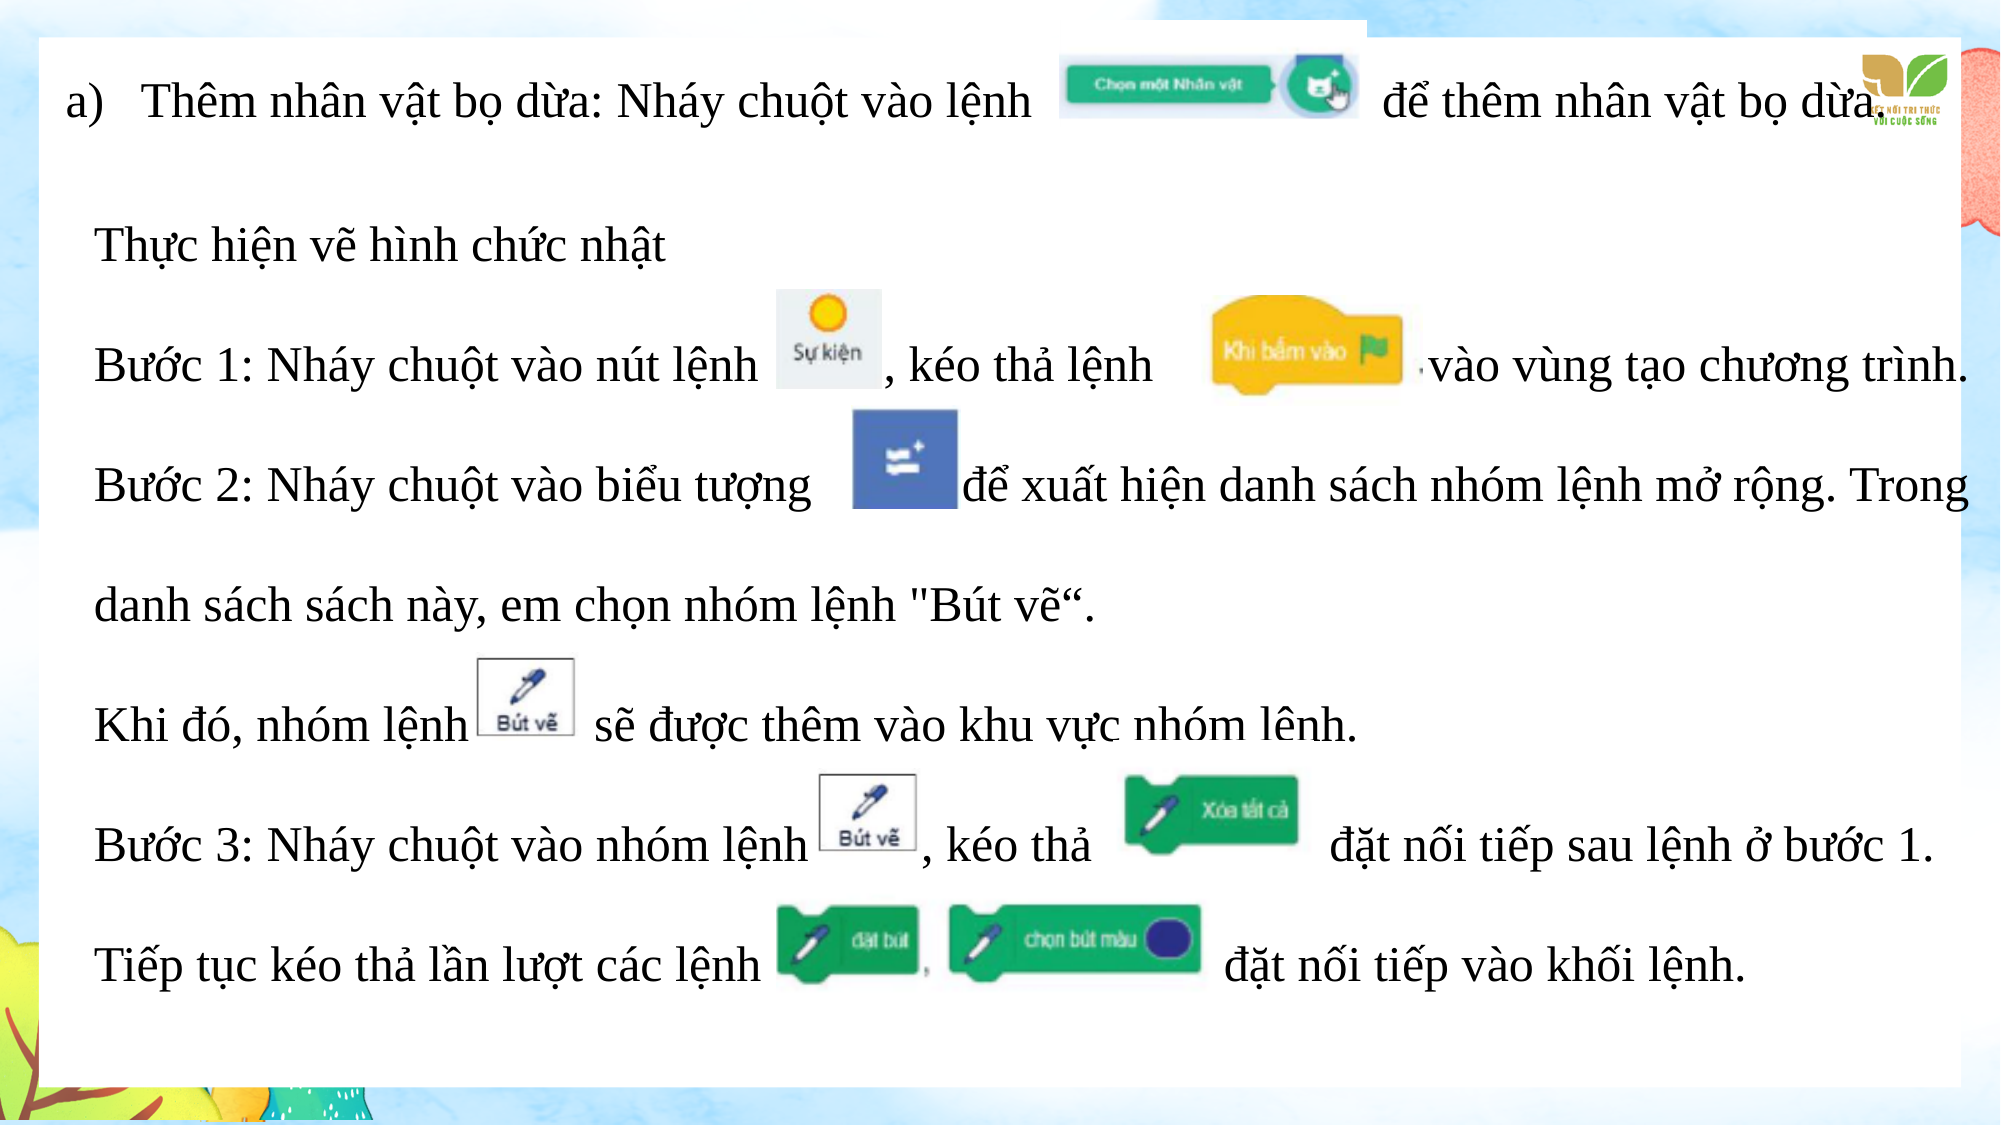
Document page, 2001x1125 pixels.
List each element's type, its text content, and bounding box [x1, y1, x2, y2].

text_box Thêm nhân vật bọ dừa: Nháy chuột vào lệnh để thêm nhân vật bọ dừa. [50, 0, 1972, 255]
picture [851, 405, 961, 509]
picture [776, 878, 1214, 1005]
picture [474, 652, 580, 741]
picture [1113, 740, 1314, 872]
text_box Thực hiện vẽ hình chức nhật Bước 1: Nháy chuột vào nút lệnh , kéo thả lệnh vào vùng tạo chương trình. Bước 2: Nháy chuột vào biểu tượng để xuất hiện danh sách nhóm lệnh mở rộng. Trong danh sách sách này, em chọn nhóm lệnh "Bút vẽ“. Khi đó, nhóm lệnh sẽ được thêm vào khu vực nhóm lệnh. Bước 3: Nháy chuột vào nhóm lệnh , kéo thả đặt nối tiếp sau lệnh ở bước 1. Tiếp tục kéo thả lần lượt các lệnh đặt nối tiếp vào khối lệnh. [78, 143, 2000, 999]
picture [816, 768, 922, 856]
picture [0, 0, 2001, 1125]
picture [1201, 295, 1423, 406]
picture [776, 289, 882, 389]
picture [1059, 20, 1367, 127]
